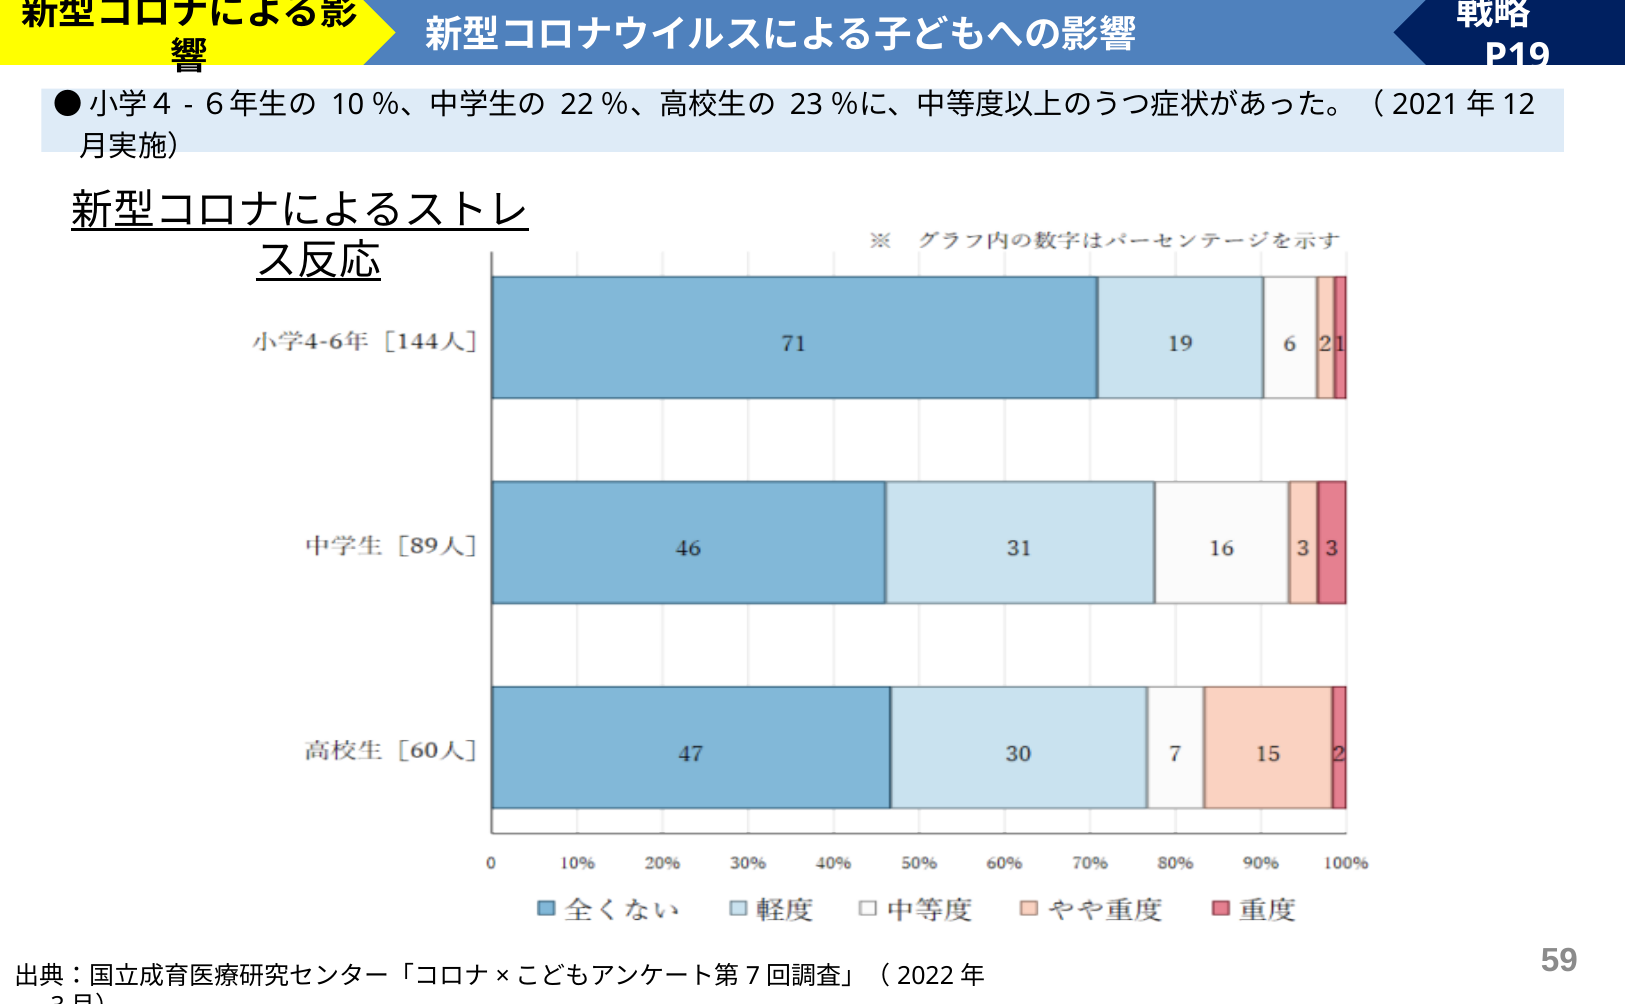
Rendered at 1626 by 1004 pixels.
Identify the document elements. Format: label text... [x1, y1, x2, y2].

slide_number 58 [1513, 930, 1606, 985]
text_box 新型コロナによる影響 [0, 0, 398, 66]
text_box 新型コロナウイルスによる子どもへの影響 [366, 0, 1423, 65]
text_box 出典：国立成育医療研究センター「コロナ×こどもアンケート第7回調査」（2022年3月） [0, 952, 1016, 1004]
text_box 新型コロナによるストレス反応 [41, 175, 560, 291]
picture [231, 223, 1394, 931]
text_box ●小学４-６年生の 10％、中学生の 22％、高校生の 23％に、中等度以上のうつ症状があった。（2021年12月実施） [40, 87, 1565, 153]
text_box 戦略 P19 [1392, 0, 1625, 66]
